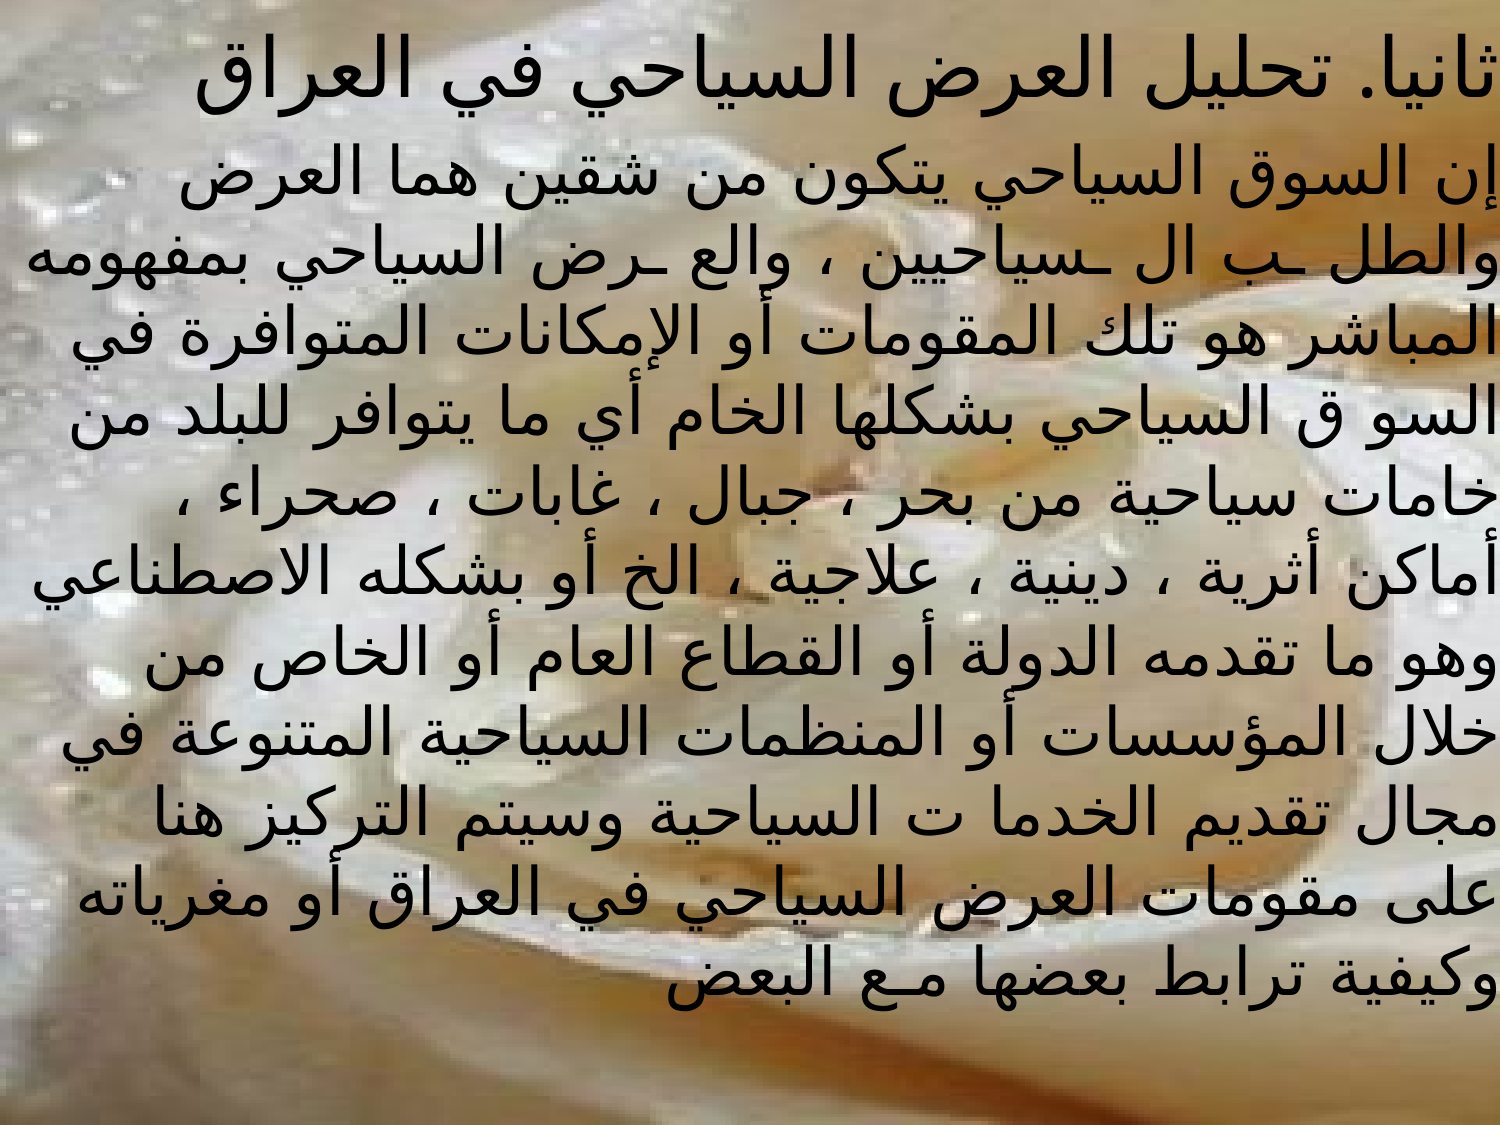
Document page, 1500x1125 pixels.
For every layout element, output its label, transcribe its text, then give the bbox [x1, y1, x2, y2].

list ثانيا. تحليل العرض السياحي في العراق إن السوق السياحي يتكون من شقين هما العرض والطل ـب ال ـسياحيين ، والع ـرض السياحي بمفهومه المباشر هو تلك المقومات أو الإمكانات المتوافرة في السو ق السياحي بشكلها الخام أي ما يتوافر للبلد من خامات سياحية من بحر ، جبال ، غابات ، صحراء ، أماكن أثرية ، دينية ، علاجية ، الخ أو بشكله الاصطناعي وهو ما تقدمه الدولة أو القطاع العام أو الخاص من خلال المؤسسات أو المنظمات السياحية المتنوعة في مجال تقديم الخدما ت السياحية وسيتم التركيز هنا على مقومات العرض السياحي في العراق أو مغرياته وكيفية ترابط بعضها مـع البعض [0, 0, 1500, 1125]
